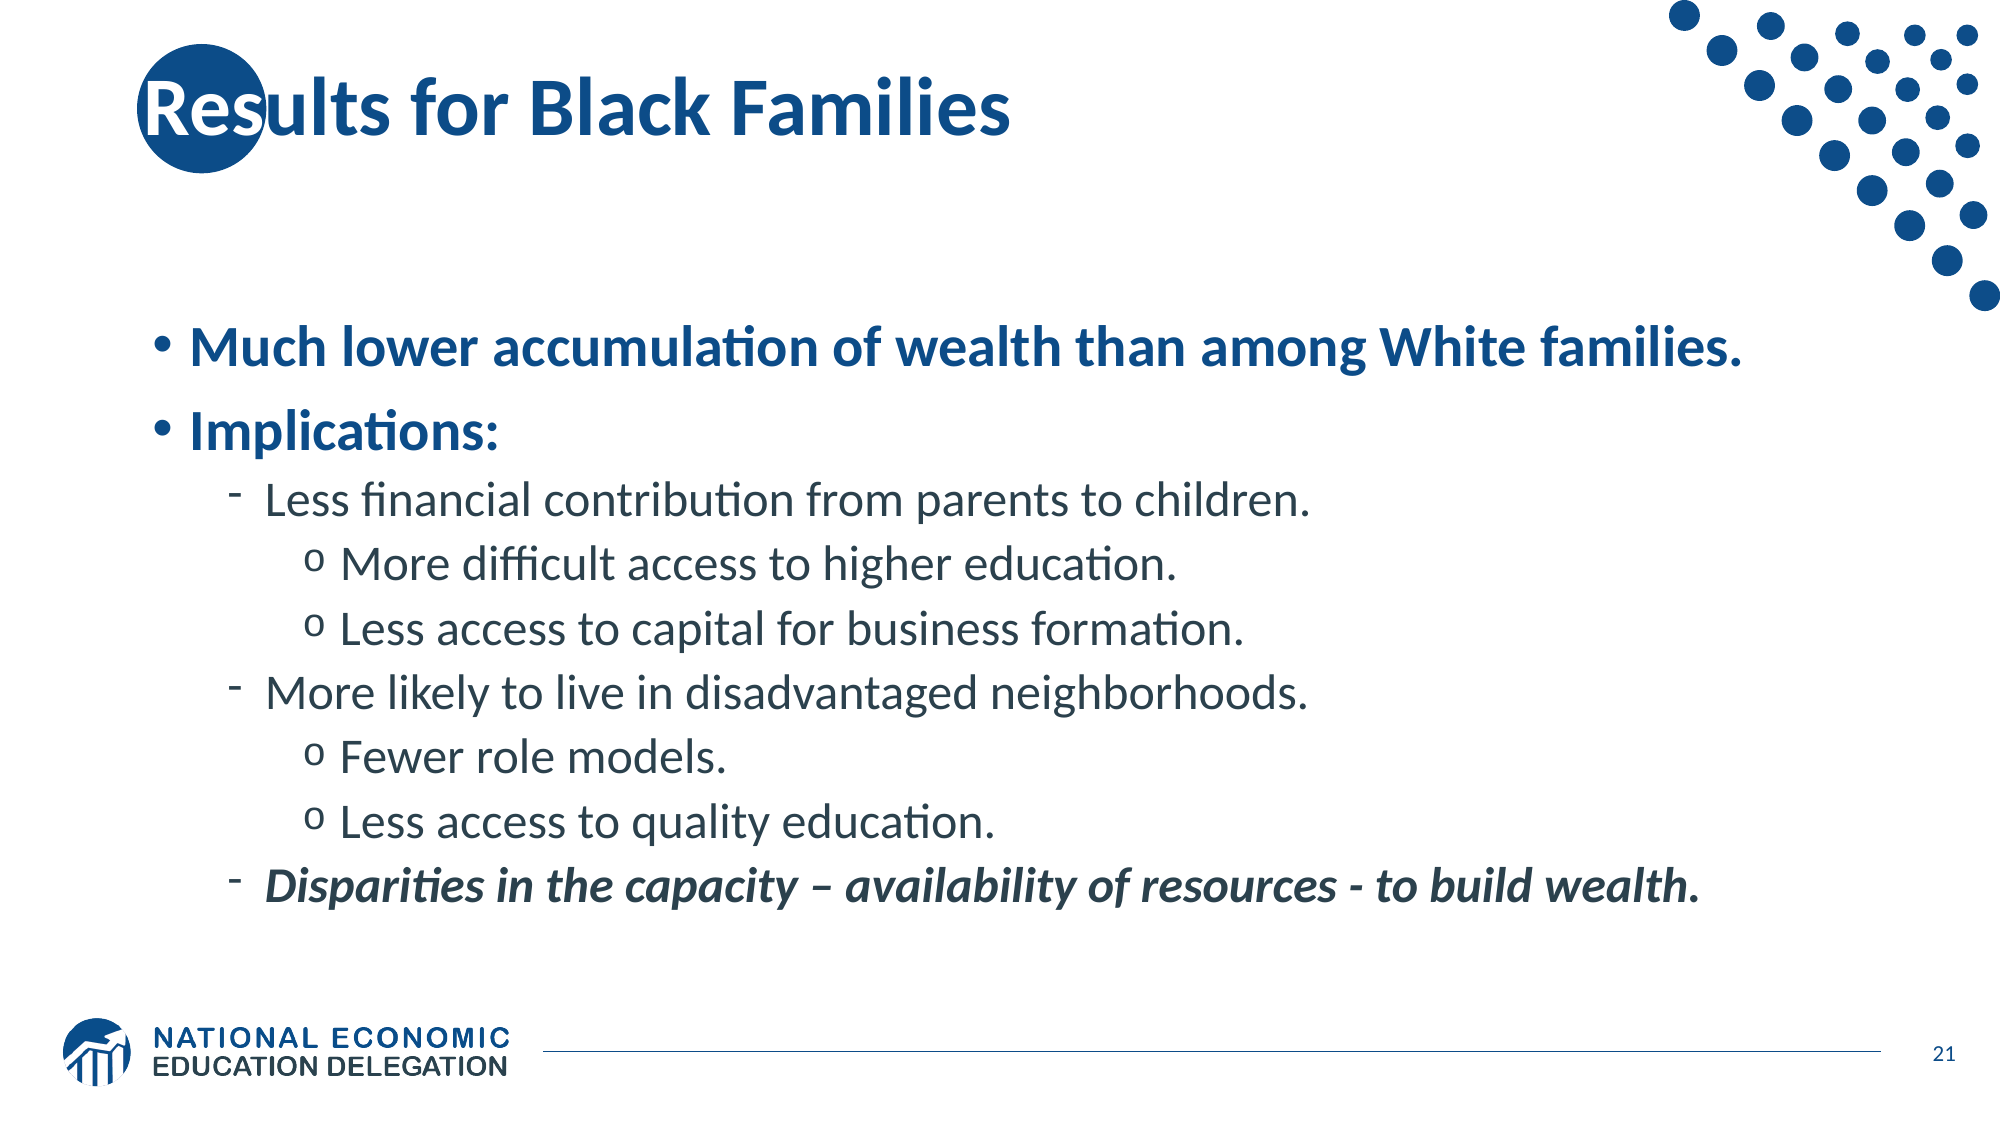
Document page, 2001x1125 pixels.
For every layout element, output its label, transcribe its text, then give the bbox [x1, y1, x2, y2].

title Results for Black Families [128, 0, 1854, 218]
list Much lower accumulation of wealth than among White families. Implications: Less financial contribution from parents to children. More difficult access to higher education. Less access to capital for business formation. More likely to live in disadvantaged neighborhoods. Fewer role models. Less access to quality education. Disparities in the capacity – availability of resources - to build wealth. [137, 257, 1863, 972]
picture [55, 1013, 520, 1091]
slide_number 21 [1521, 1022, 1972, 1082]
